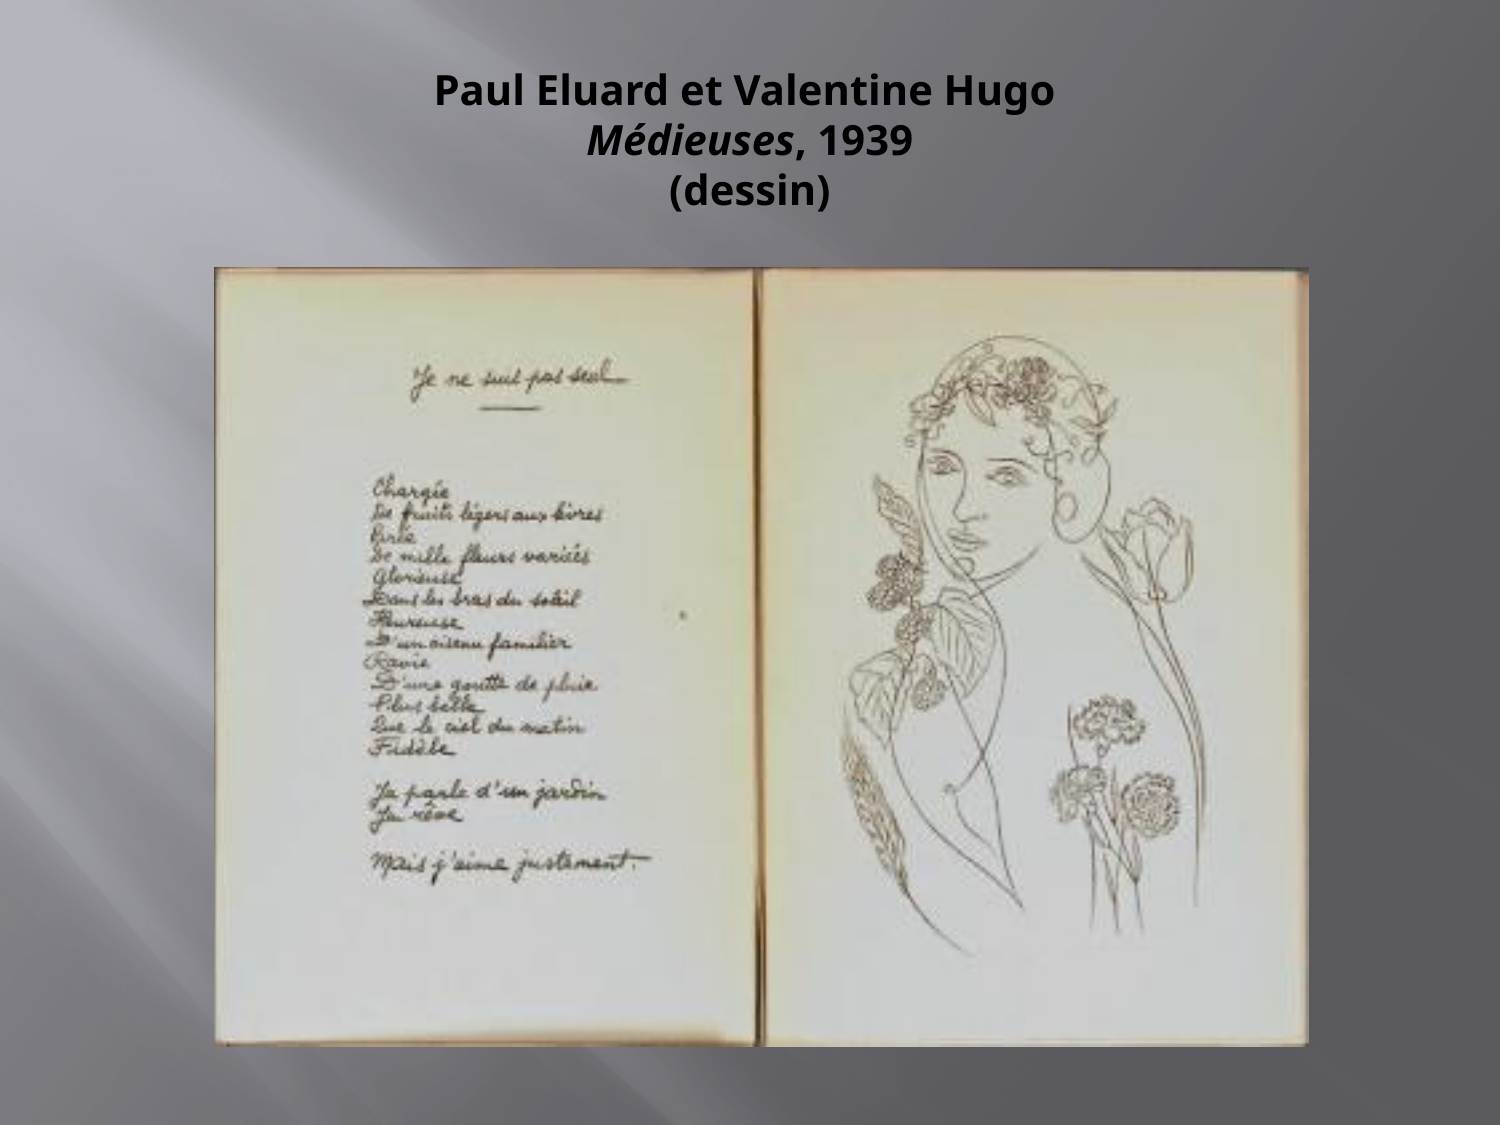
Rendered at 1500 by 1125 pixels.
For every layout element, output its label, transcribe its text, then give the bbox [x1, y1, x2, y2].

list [213, 266, 1310, 1047]
title Paul Eluard et Valentine Hugo Médieuses, 1939 (dessin) [75, 45, 1425, 233]
